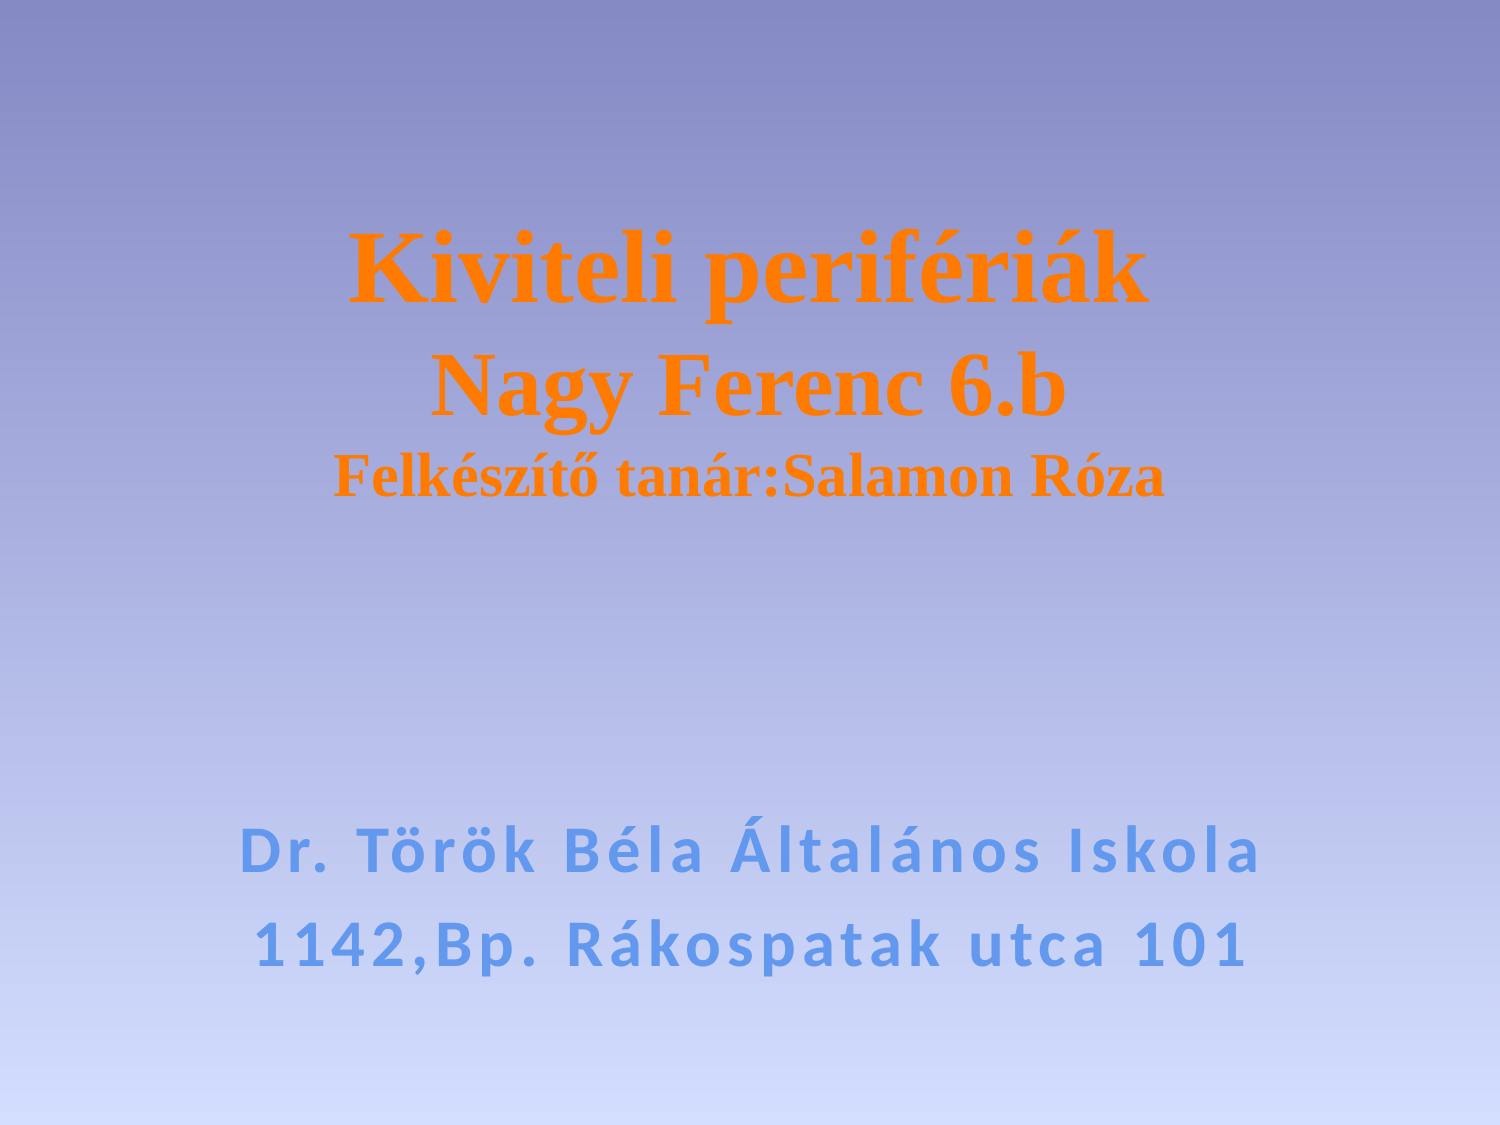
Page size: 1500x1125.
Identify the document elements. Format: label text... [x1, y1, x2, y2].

title Kiviteli perifériák Nagy Ferenc 6.b Felkészítő tanár:Salamon Róza [29, 30, 1471, 677]
subtitle Dr. Török Béla Általános Iskola 1142,Bp. Rákospatak utca 101 [0, 798, 1500, 1087]
